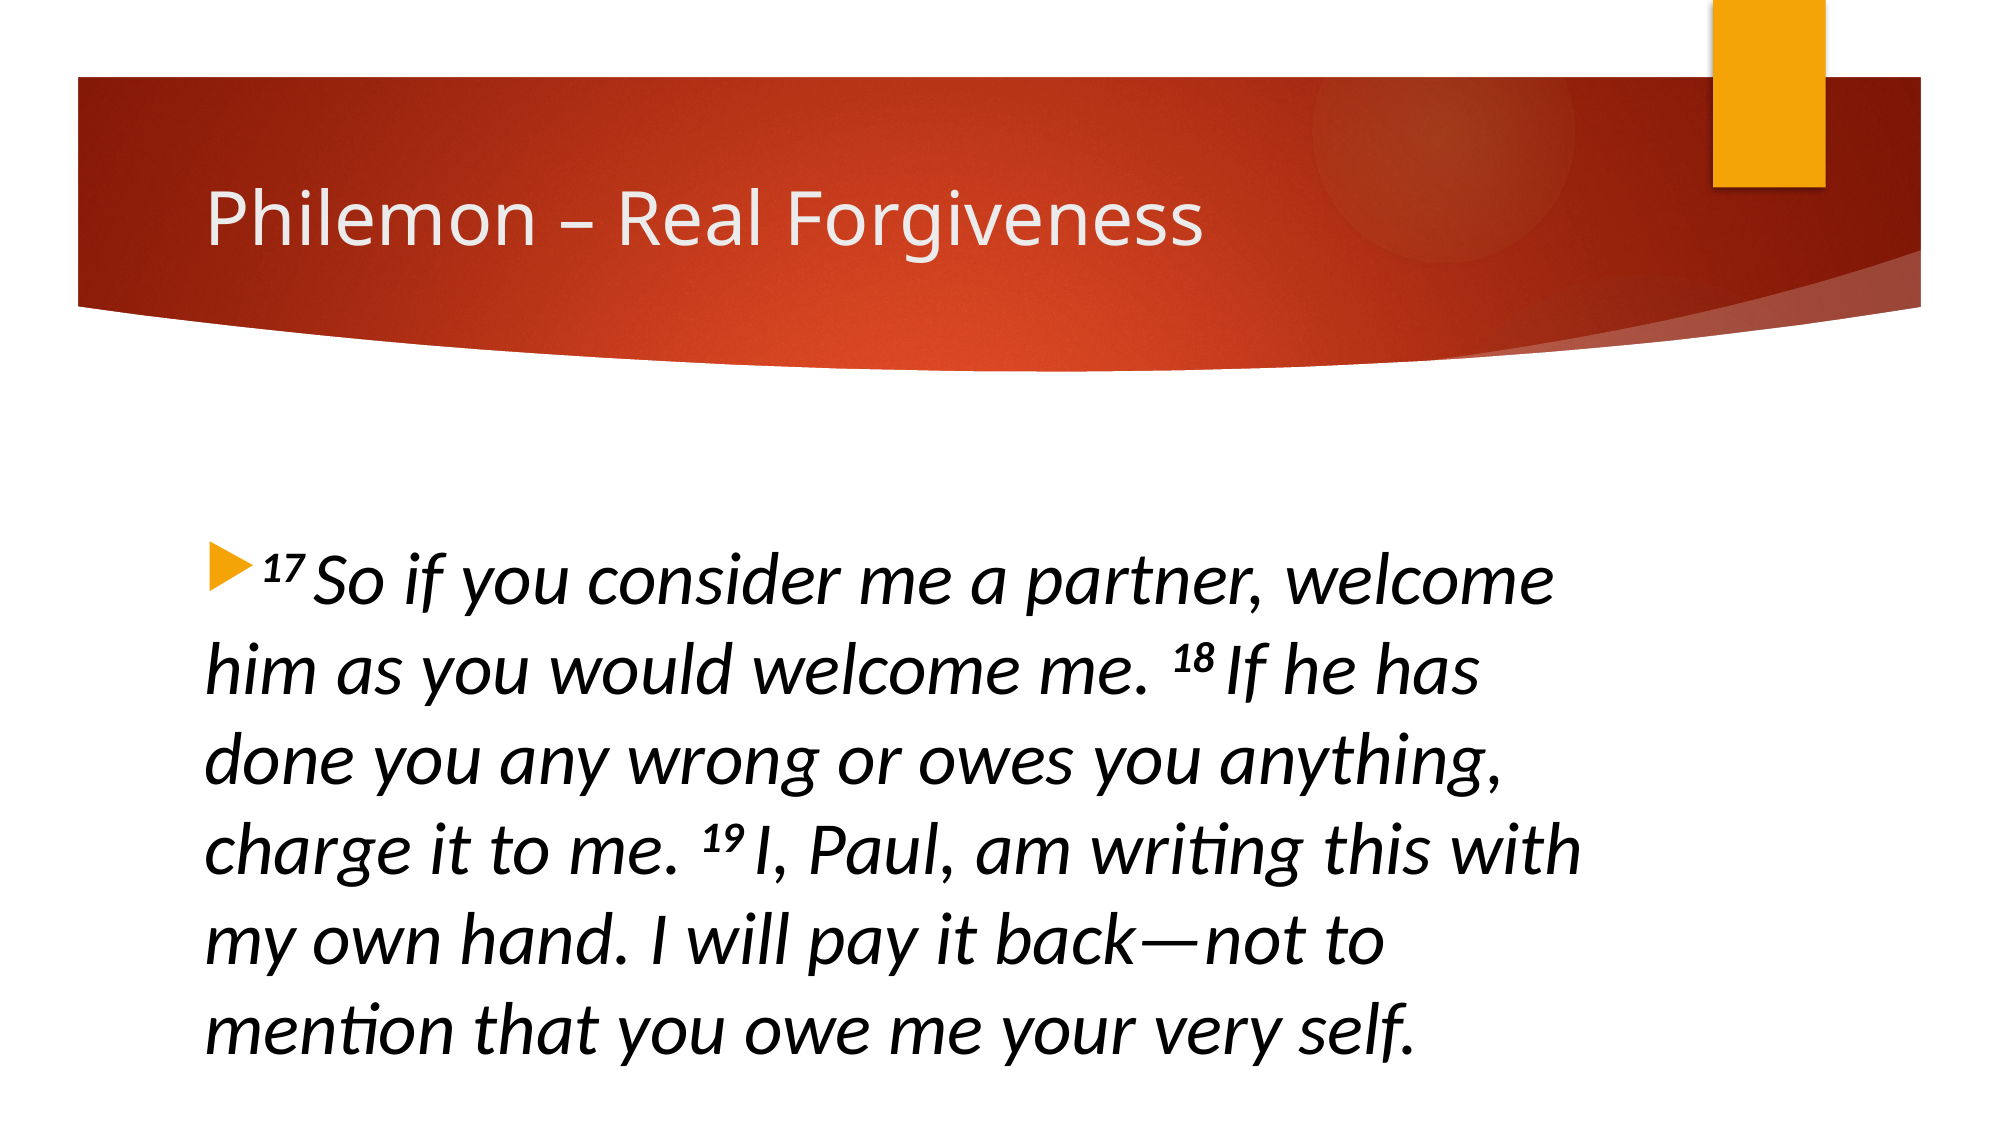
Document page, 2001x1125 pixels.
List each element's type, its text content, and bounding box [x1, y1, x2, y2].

list 17 So if you consider me a partner, welcome him as you would welcome me. 18 If he has done you any wrong or owes you anything, charge it to me. 19 I, Paul, am writing this with my own hand. I will pay it back—not to mention that you owe me your very self. [189, 427, 1627, 1106]
title Philemon – Real Forgiveness [189, 155, 1627, 275]
